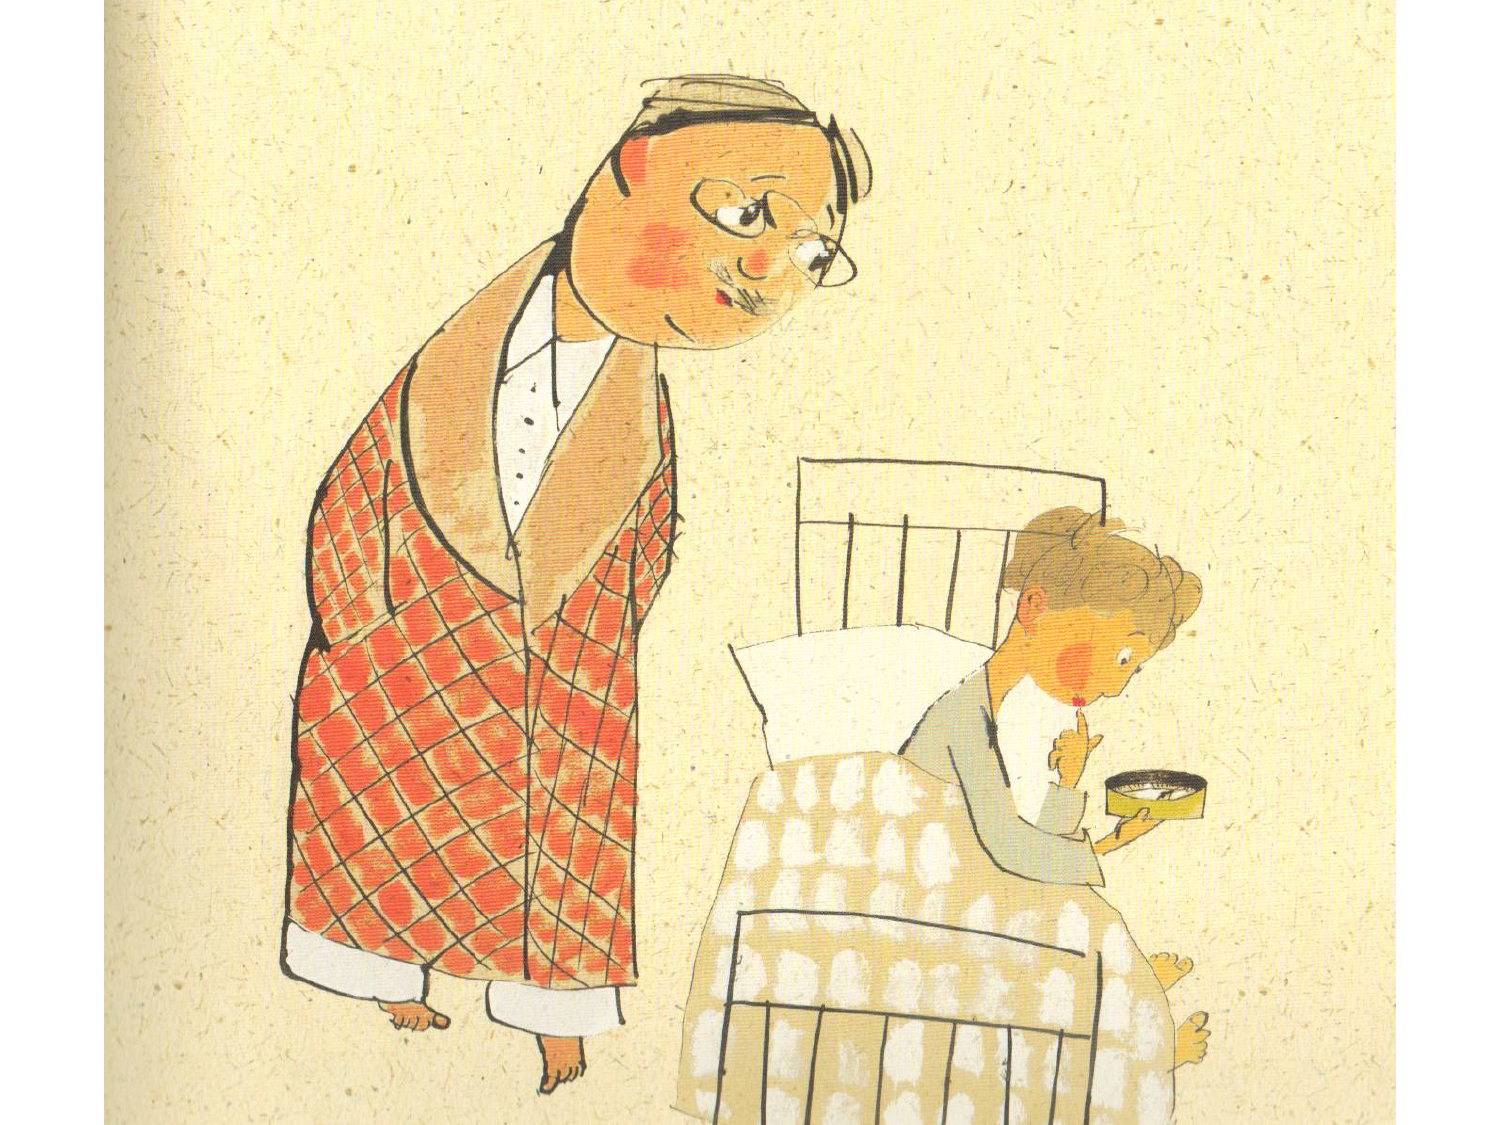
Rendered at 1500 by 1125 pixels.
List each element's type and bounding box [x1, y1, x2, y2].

picture [104, 0, 1396, 1125]
